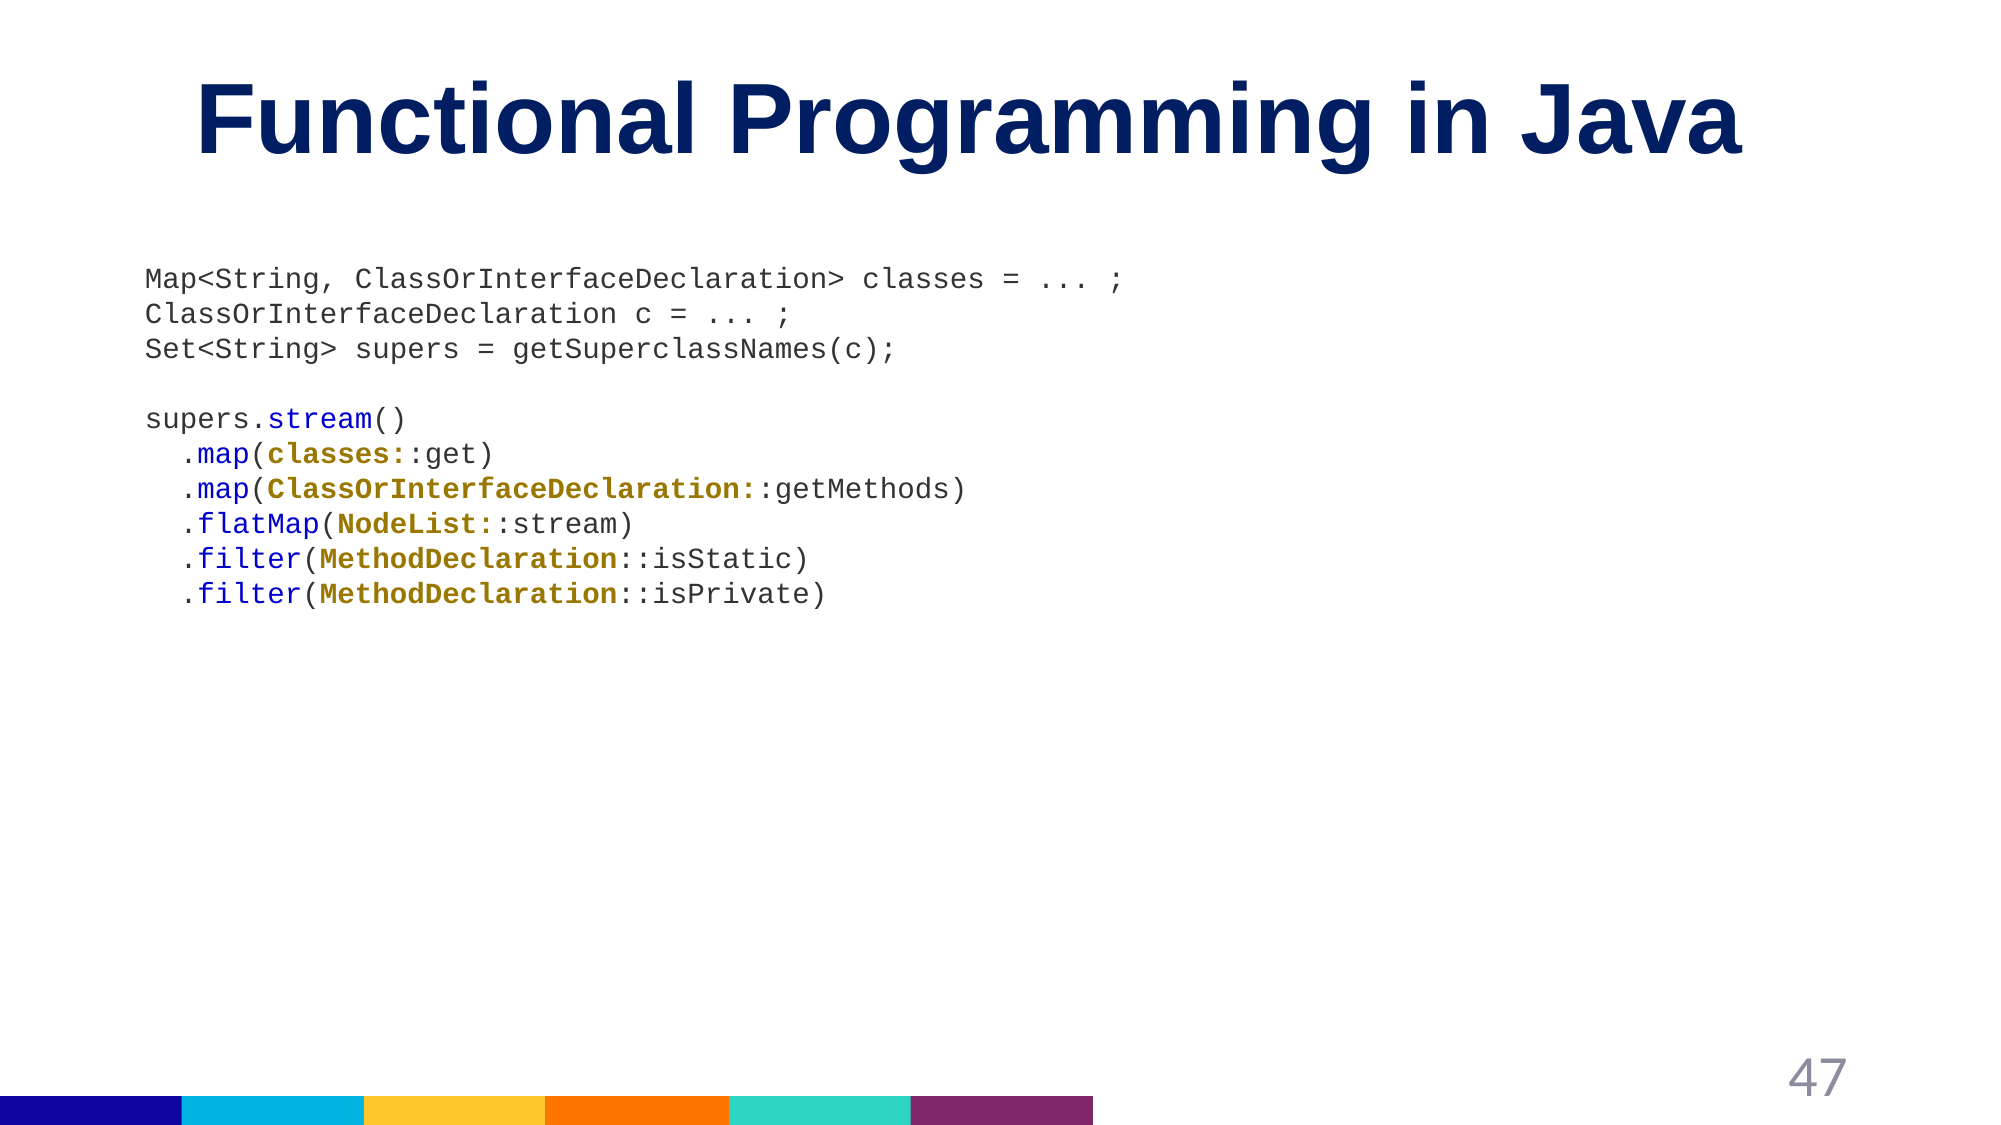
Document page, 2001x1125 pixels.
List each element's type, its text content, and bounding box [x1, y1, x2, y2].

slide_number 47 [1412, 1042, 1863, 1103]
title Functional Programming in Java [180, 63, 1830, 179]
text_box Map<String, ClassOrInterfaceDeclaration> classes = ... ; ClassOrInterfaceDeclaration c = ... ; Set<String> supers = getSuperclassNames(c); supers.stream() .map(classes::get) .map(ClassOrInterfaceDeclaration::getMethods) .flatMap(NodeList::stream) .filter(MethodDeclaration::isStatic) .filter(MethodDeclaration::isPrivate) [144, 259, 1251, 609]
